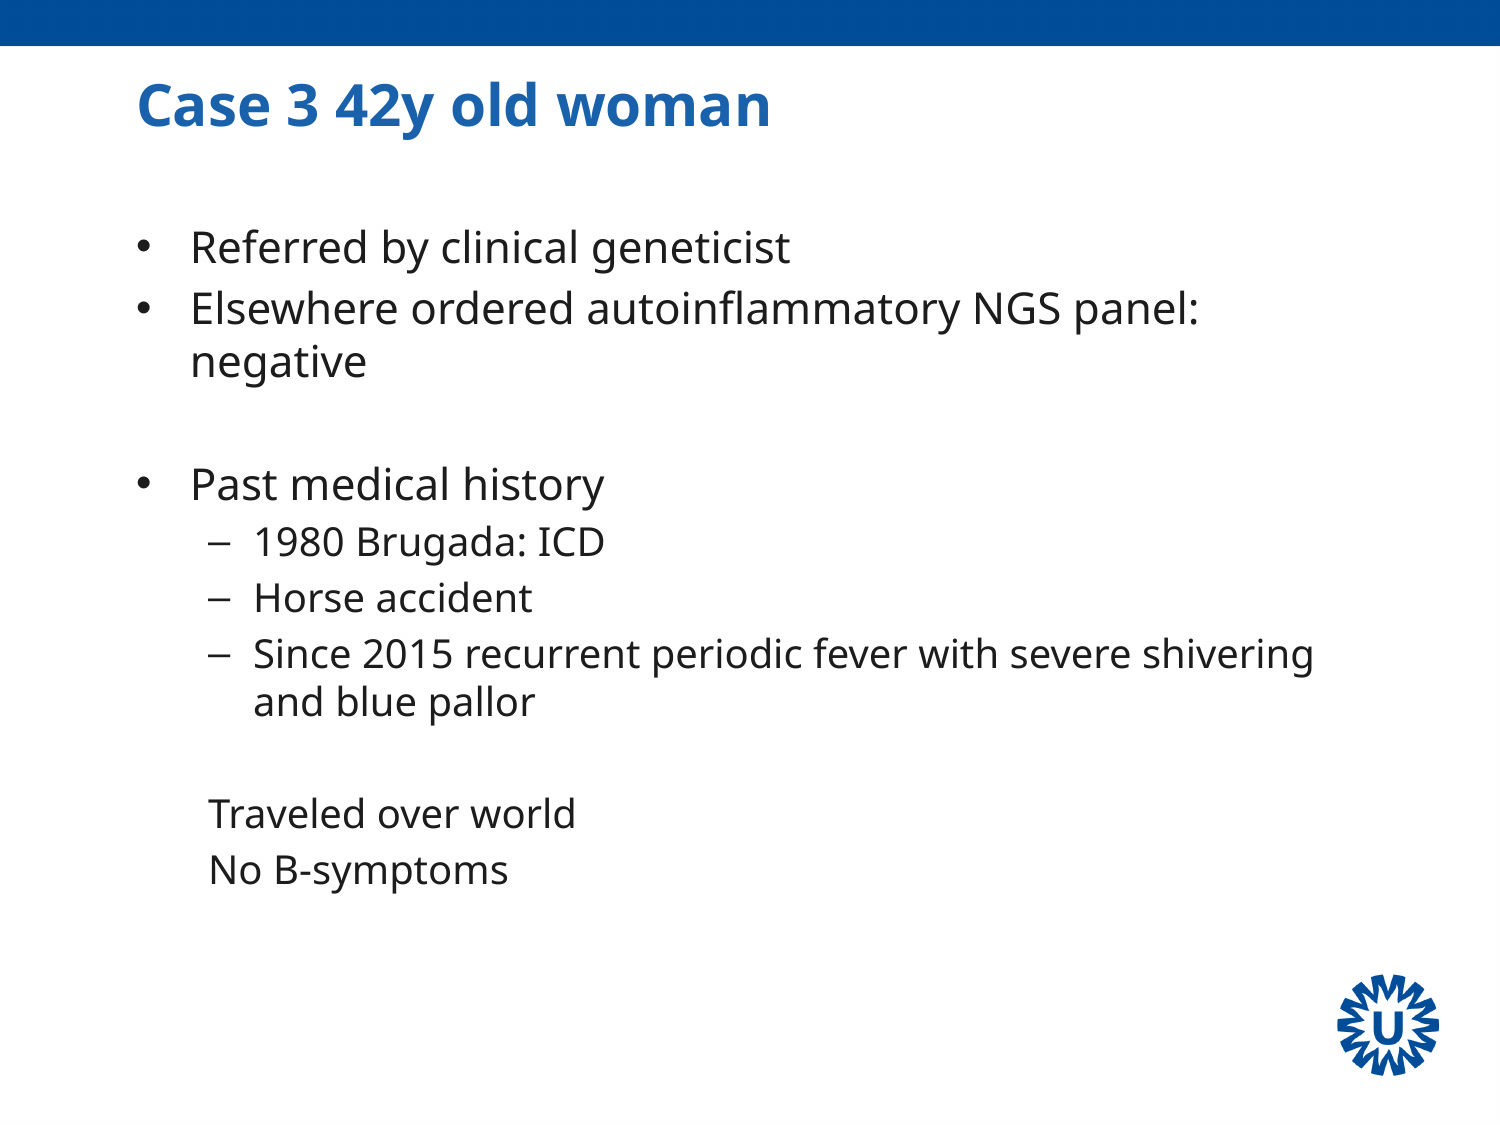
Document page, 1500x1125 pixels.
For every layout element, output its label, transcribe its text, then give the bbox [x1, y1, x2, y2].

list Referred by clinical geneticist Elsewhere ordered autoinflammatory NGS panel: negative Past medical history 1980 Brugada: ICD Horse accident Since 2015 recurrent periodic fever with severe shivering and blue pallor Traveled over world No B-symptoms [121, 211, 1359, 907]
picture [0, 0, 1500, 1125]
title Case 3 42y old woman [121, 60, 1359, 195]
